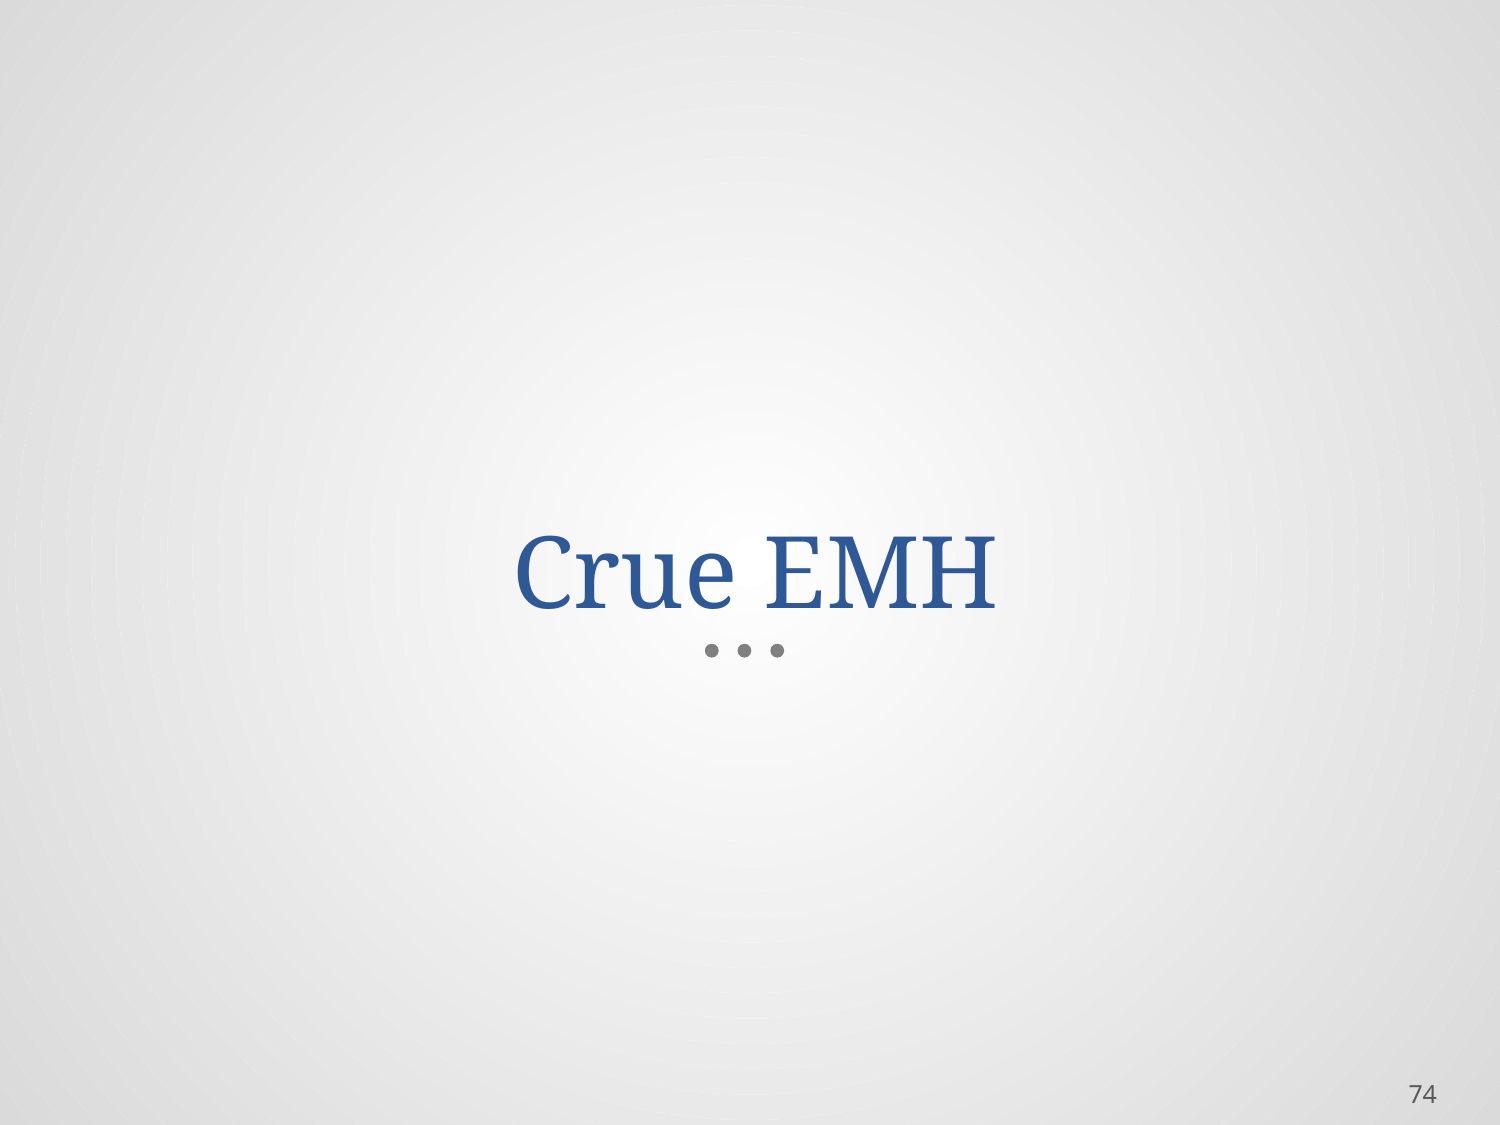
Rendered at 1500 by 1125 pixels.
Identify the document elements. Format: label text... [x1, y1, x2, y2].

title Crue EMH [118, 224, 1394, 636]
slide_number 74 [1404, 1065, 1497, 1125]
